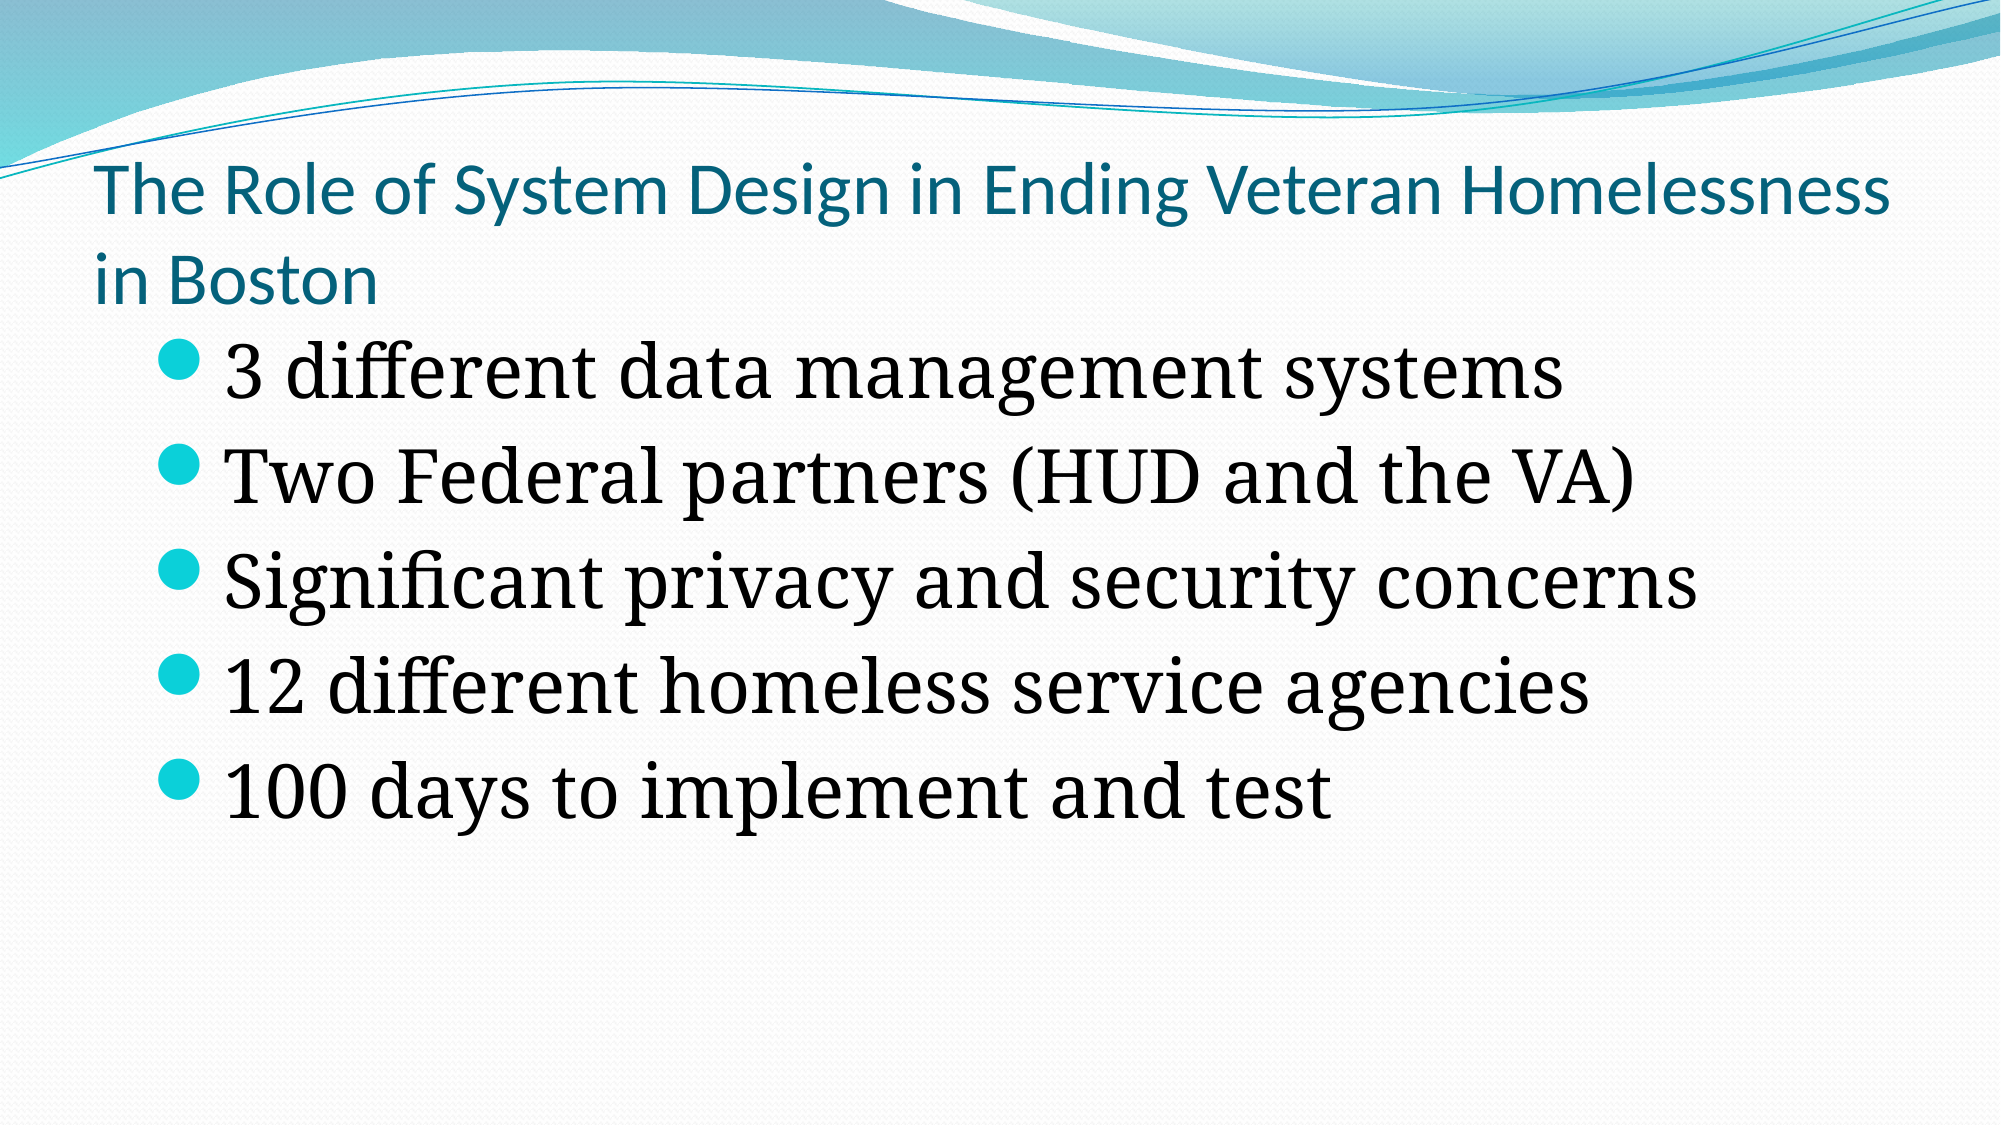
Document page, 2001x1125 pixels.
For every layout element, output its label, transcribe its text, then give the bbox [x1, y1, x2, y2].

title The Role of System Design in Ending Veteran Homelessness in Boston [93, 132, 1894, 320]
list 3 different data management systems Two Federal partners (HUD and the VA) Significant privacy and security concerns 12 different homeless service agencies 100 days to implement and test [137, 316, 1863, 1125]
